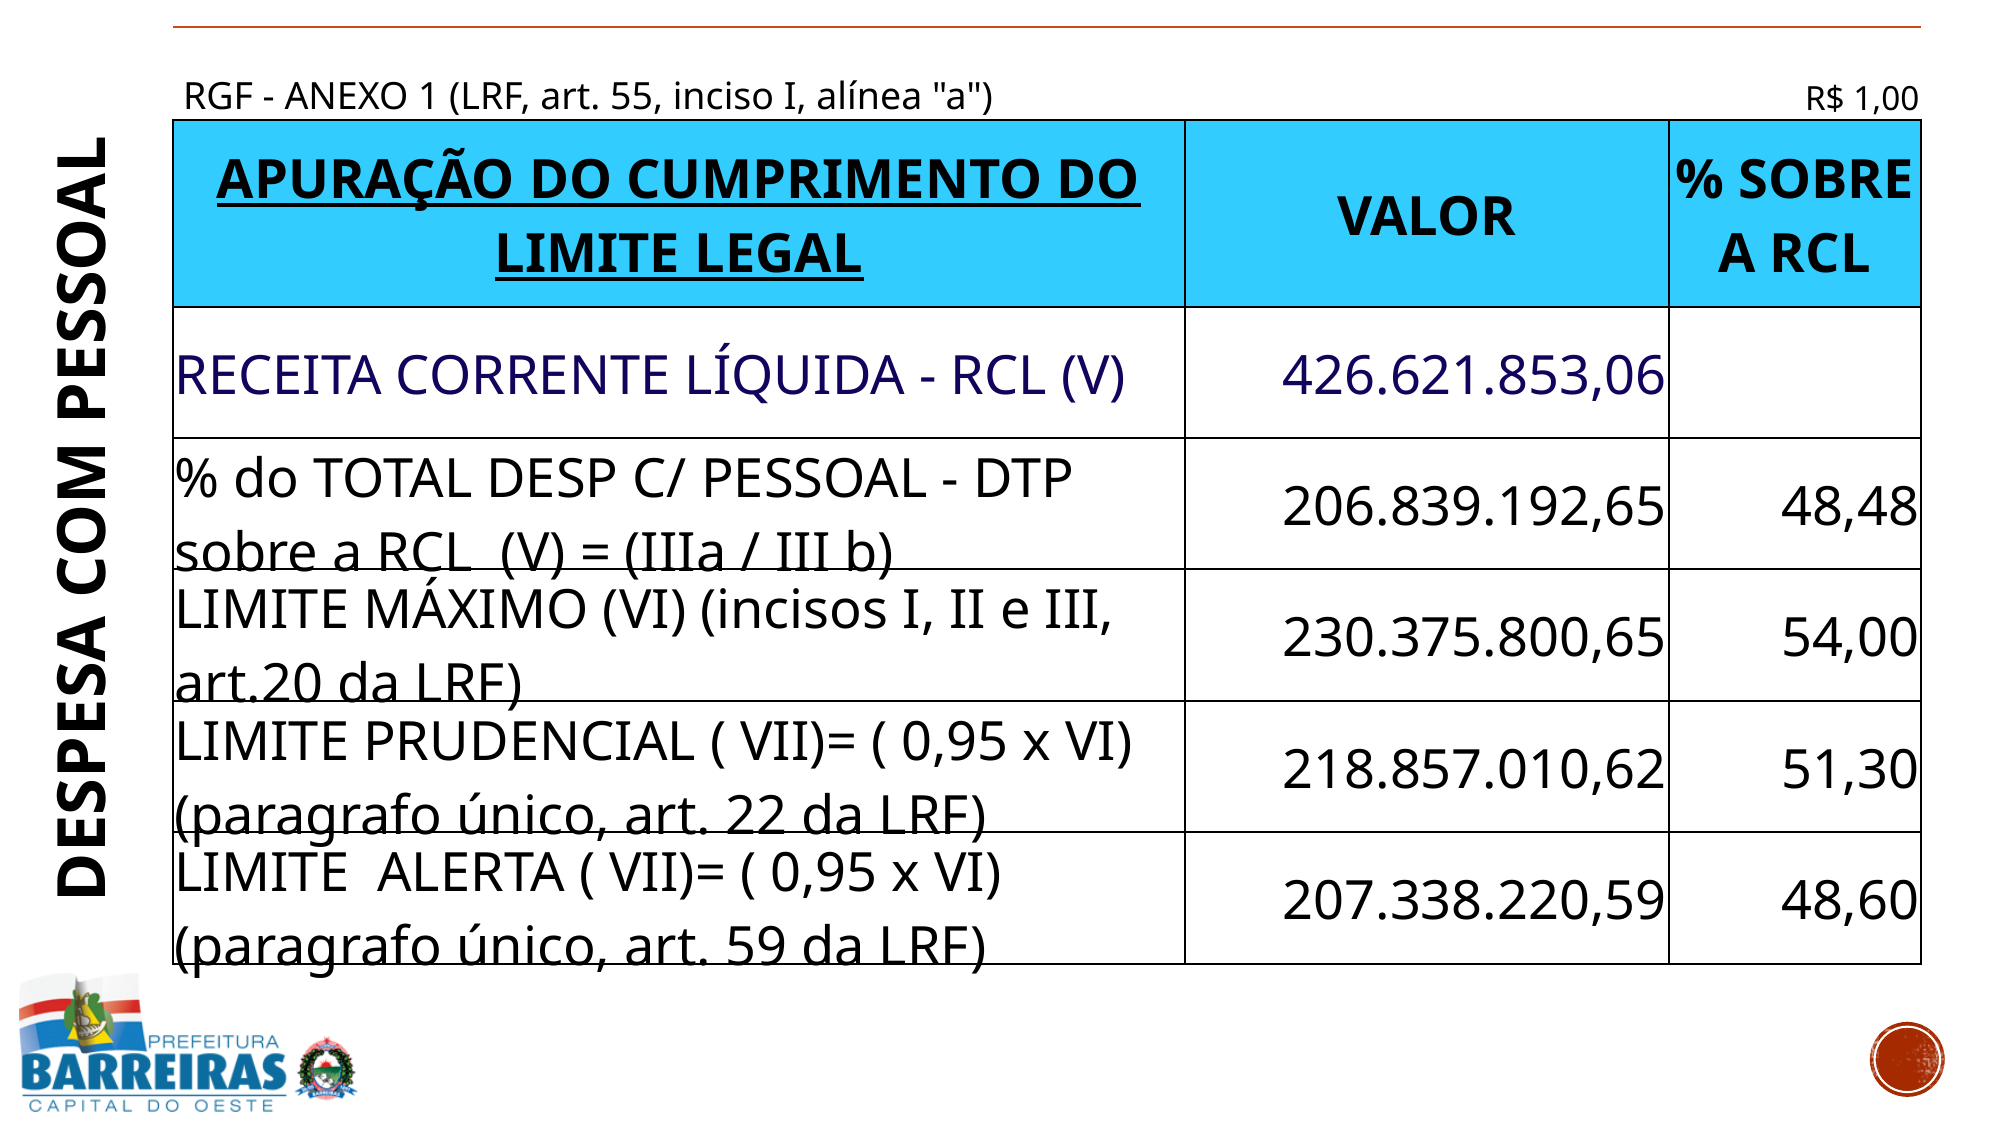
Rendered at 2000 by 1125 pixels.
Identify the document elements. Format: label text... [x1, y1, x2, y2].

table_cell 230.375.800,65 [1186, 570, 1668, 700]
table_header RGF - ANEXO 1 (LRF, art. 55, inciso I, alínea "a") [173, 28, 1669, 119]
table_cell 48,48 [1670, 439, 1920, 568]
table_cell 51,30 [1670, 702, 1920, 831]
table_cell [1670, 308, 1920, 437]
table_cell RECEITA CORRENTE LÍQUIDA - RCL (V) [174, 308, 1184, 437]
table_cell 207.338.220,59 [1186, 833, 1668, 963]
table_cell 48,60 [1670, 833, 1920, 963]
table_header R$ 1,00 [1669, 28, 1921, 119]
table_cell LIMITE PRUDENCIAL ( VII)= ( 0,95 x VI) (paragrafo único, art. 22 da LRF) [174, 702, 1184, 831]
table_cell VALOR [1186, 121, 1668, 306]
table_cell LIMITE MÁXIMO (VI) (incisos I, II e III, art.20 da LRF) [174, 570, 1184, 700]
table_cell APURAÇÃO DO CUMPRIMENTO DO LIMITE LEGAL [174, 121, 1184, 306]
picture [19, 973, 358, 1112]
table_cell LIMITE ALERTA ( VII)= ( 0,95 x VI) (paragrafo único, art. 59 da LRF) [174, 833, 1184, 963]
table_cell 54,00 [1670, 570, 1920, 700]
table_cell 206.839.192,65 [1186, 439, 1668, 568]
text_box DESPESA COM PESSOAL [31, 31, 126, 917]
table_cell 426.621.853,06 [1186, 308, 1668, 437]
table_cell % do TOTAL DESP C/ PESSOAL - DTP sobre a RCL (V) = (IIIa / III b) [174, 439, 1184, 568]
table_cell % SOBRE A RCL [1670, 121, 1920, 306]
table_cell 218.857.010,62 [1186, 702, 1668, 831]
